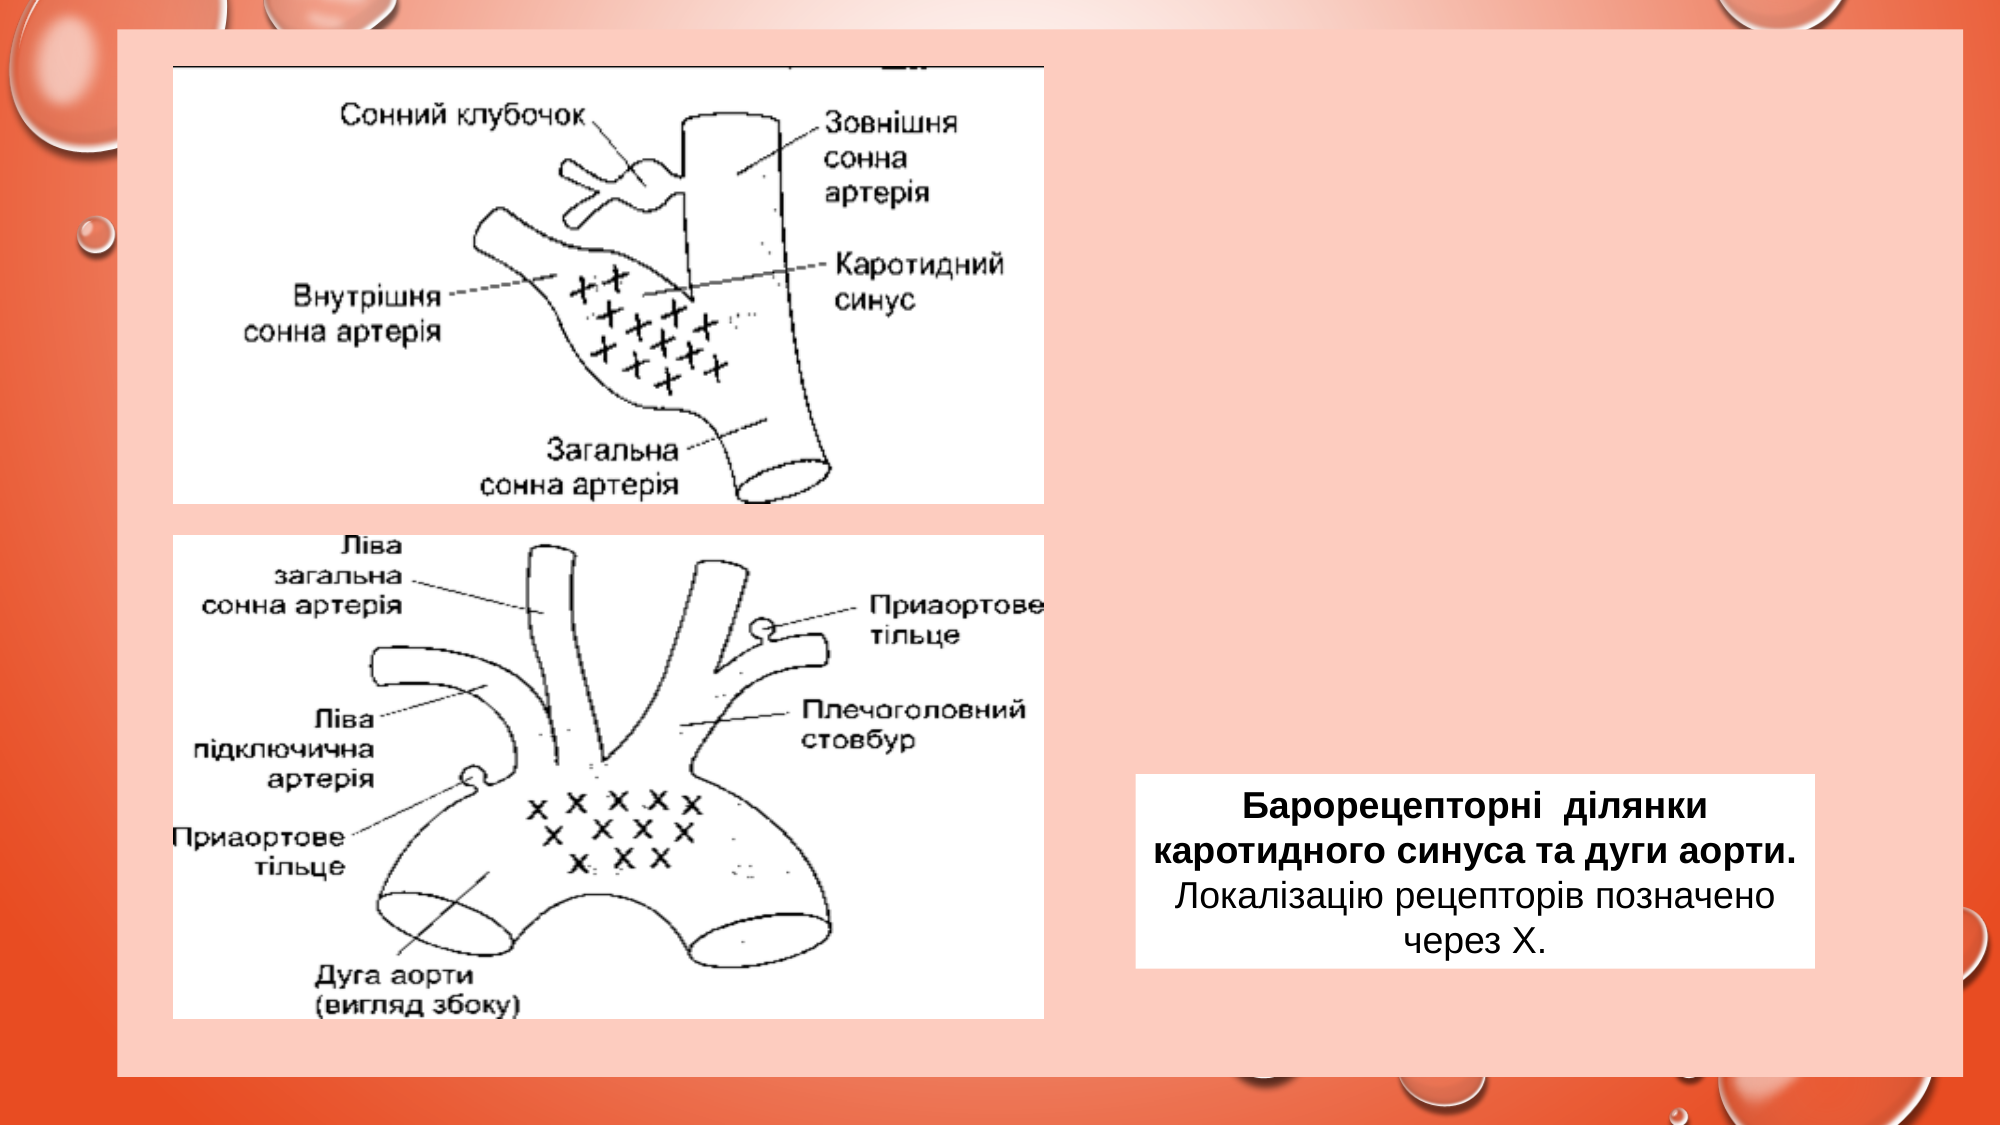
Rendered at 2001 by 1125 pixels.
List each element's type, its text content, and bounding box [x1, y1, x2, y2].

picture [0, 0, 2000, 1125]
text_box Барорецепторні ділянки каротидного синуса та дуги аорти. Локалізацію рецепторів позначено через X. [1135, 774, 1815, 969]
list [117, 29, 1964, 1077]
